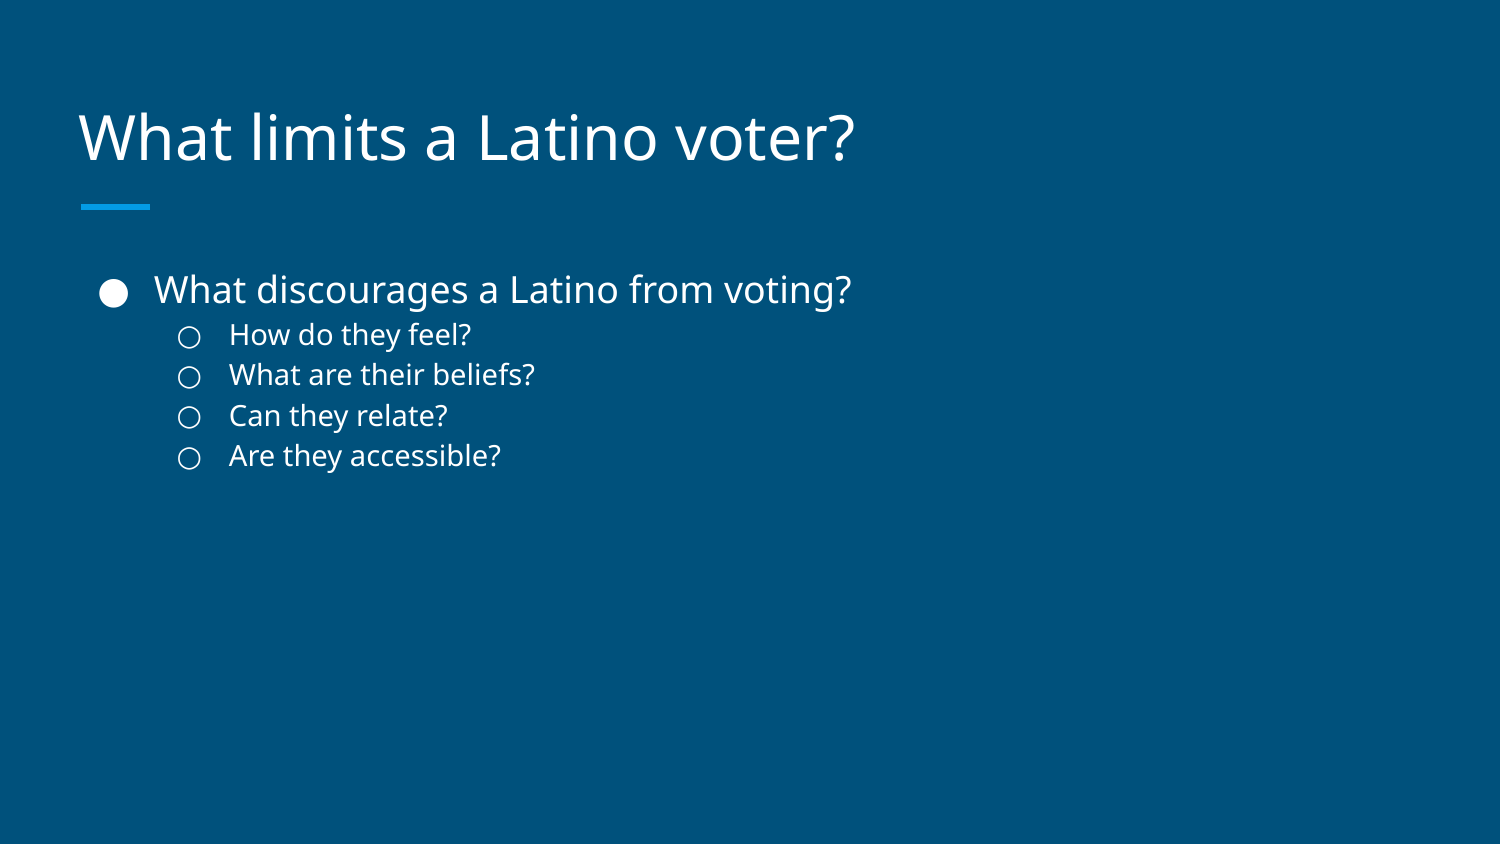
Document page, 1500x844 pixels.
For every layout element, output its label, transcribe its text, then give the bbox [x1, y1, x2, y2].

list What discourages a Latino from voting? How do they feel? What are their beliefs? Can they relate? Are they accessible? [63, 244, 1437, 750]
title What limits a Latino voter? [63, 75, 1437, 188]
